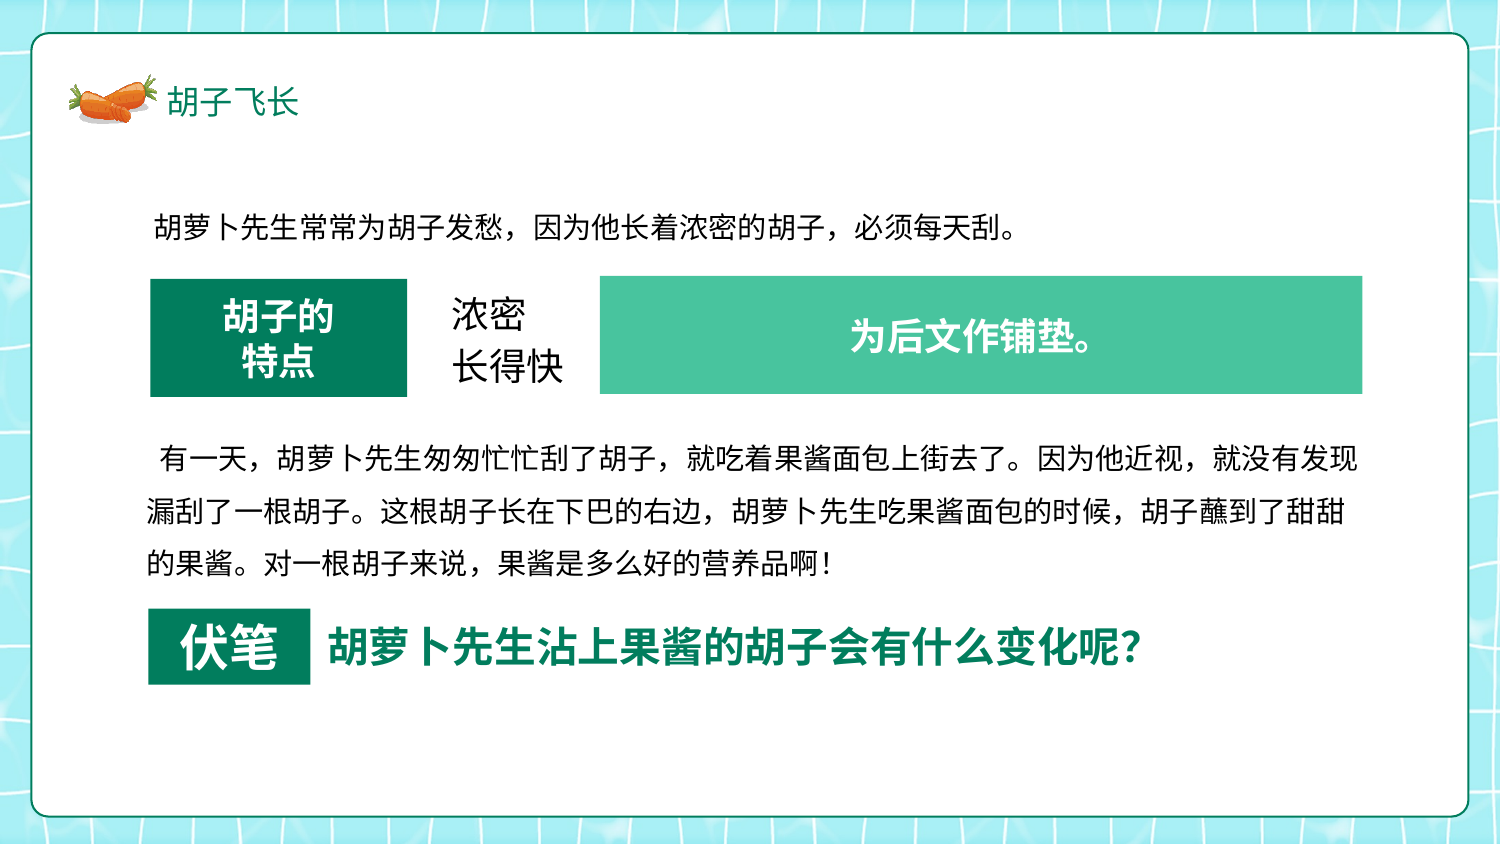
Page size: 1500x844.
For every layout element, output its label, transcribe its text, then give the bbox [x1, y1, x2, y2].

text_box 胡子的 特点 [149, 278, 408, 398]
picture [0, 0, 1500, 844]
text_box 浓密 长得快 [436, 277, 599, 395]
text_box 有一天，胡萝卜先生匆匆忙忙刮了胡子，就吃着果酱面包上街去了。因为他近视，就没有发现漏刮了一根胡子。这根胡子长在下巴的右边，胡萝卜先生吃果酱面包的时候，胡子蘸到了甜甜的果酱。对一根胡子来说，果酱是多么好的营养品啊！ [131, 415, 1385, 588]
text_box 伏笔 [147, 608, 311, 686]
text_box 为后文作铺垫。 [599, 275, 1363, 395]
text_box 胡萝卜先生常常为胡子发愁，因为他长着浓密的胡子，必须每天刮。 [124, 184, 1378, 252]
text_box 胡萝卜先生沾上果酱的胡子会有什么变化呢？ [312, 613, 1325, 679]
text_box 胡子飞长 [177, 74, 627, 129]
